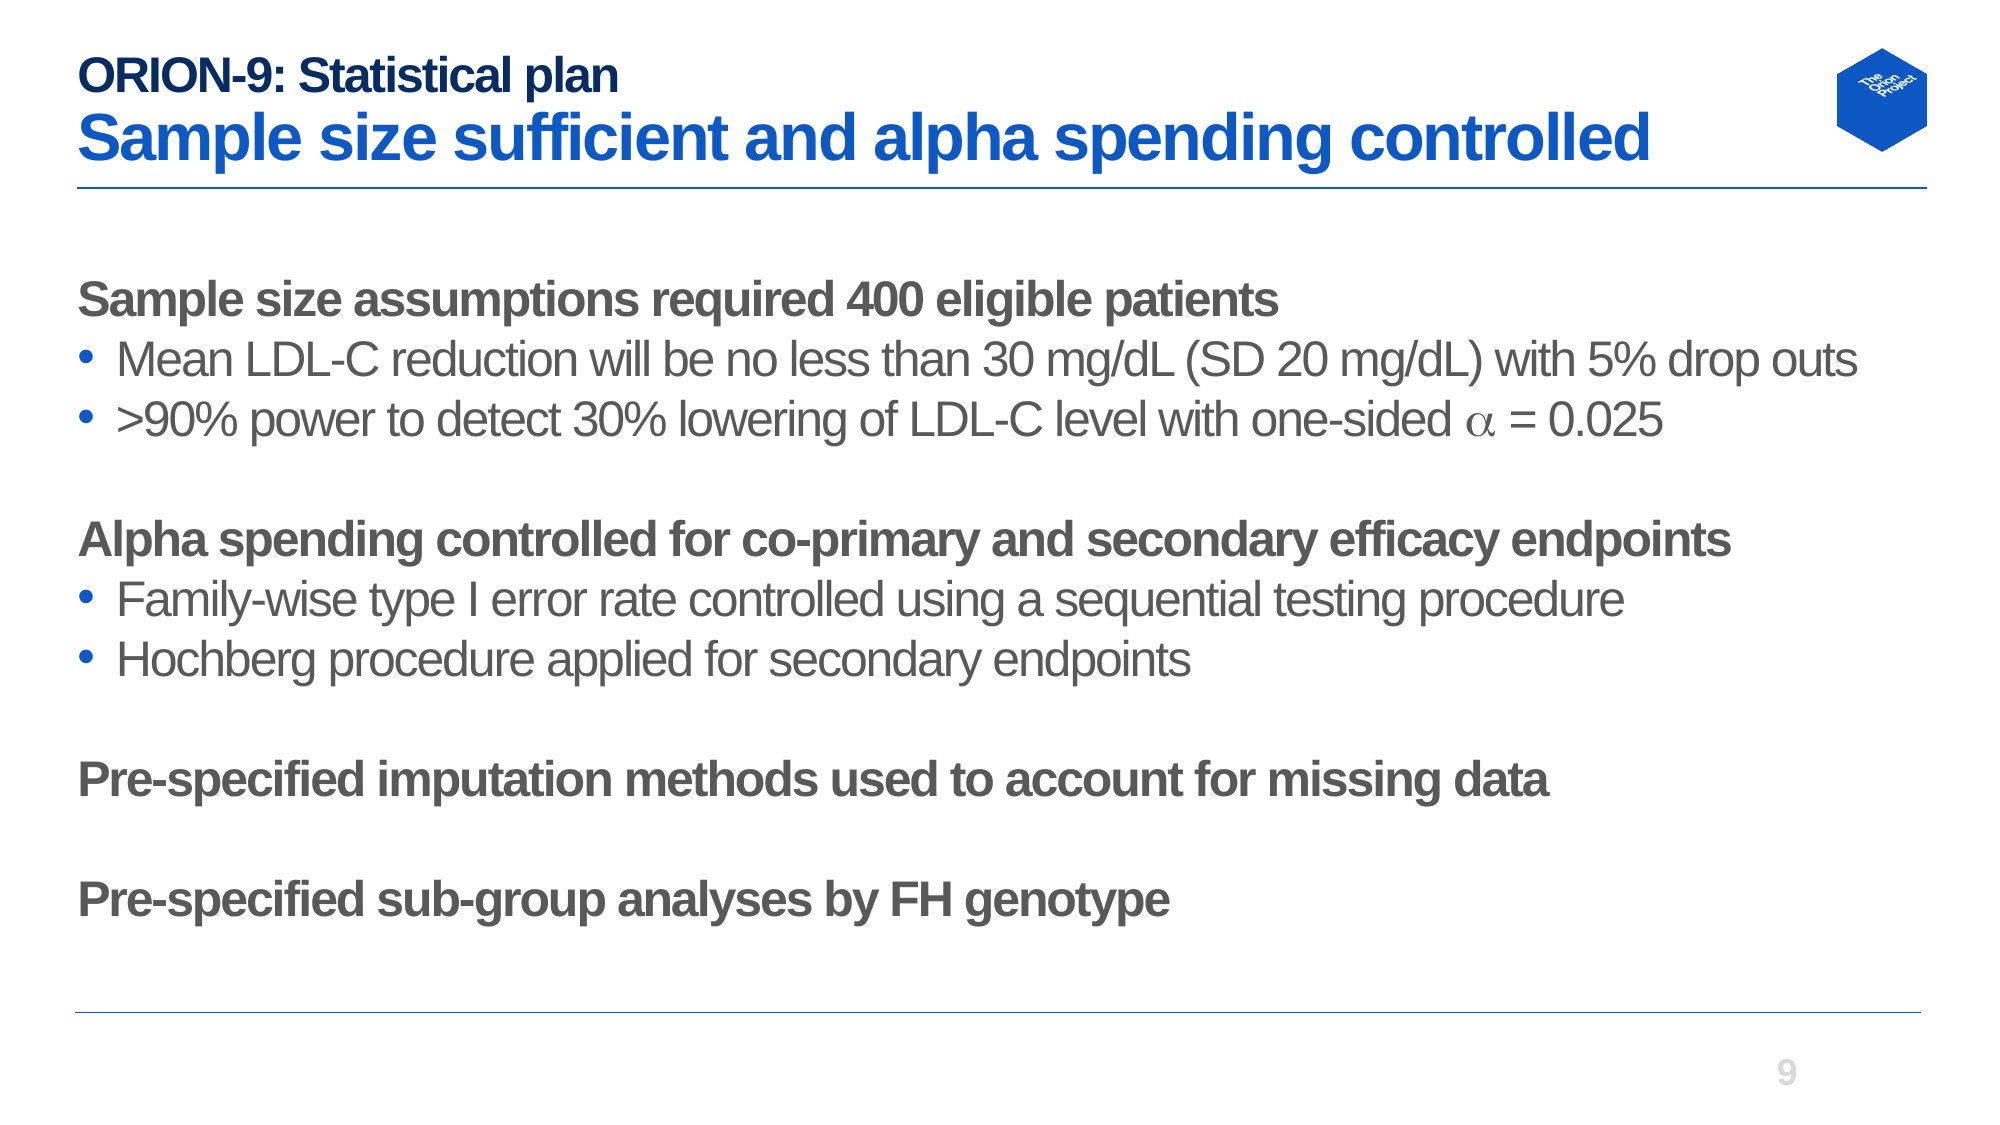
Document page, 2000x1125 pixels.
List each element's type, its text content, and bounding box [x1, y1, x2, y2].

title ORION-9: Statistical plan Sample size sufficient and alpha spending controlled [77, 37, 1769, 191]
picture [1837, 48, 1927, 152]
list Sample size assumptions required 400 eligible patients Mean LDL-C reduction will be no less than 30 mg/dL (SD 20 mg/dL) with 5% drop outs >90% power to detect 30% lowering of LDL-C level with one-sided  = 0.025 Alpha spending controlled for co-primary and secondary efficacy endpoints Family-wise type I error rate controlled using a sequential testing procedure Hochberg procedure applied for secondary endpoints Pre-specified imputation methods used to account for missing data Pre-specified sub-group analyses by FH genotype [77, 265, 1923, 933]
